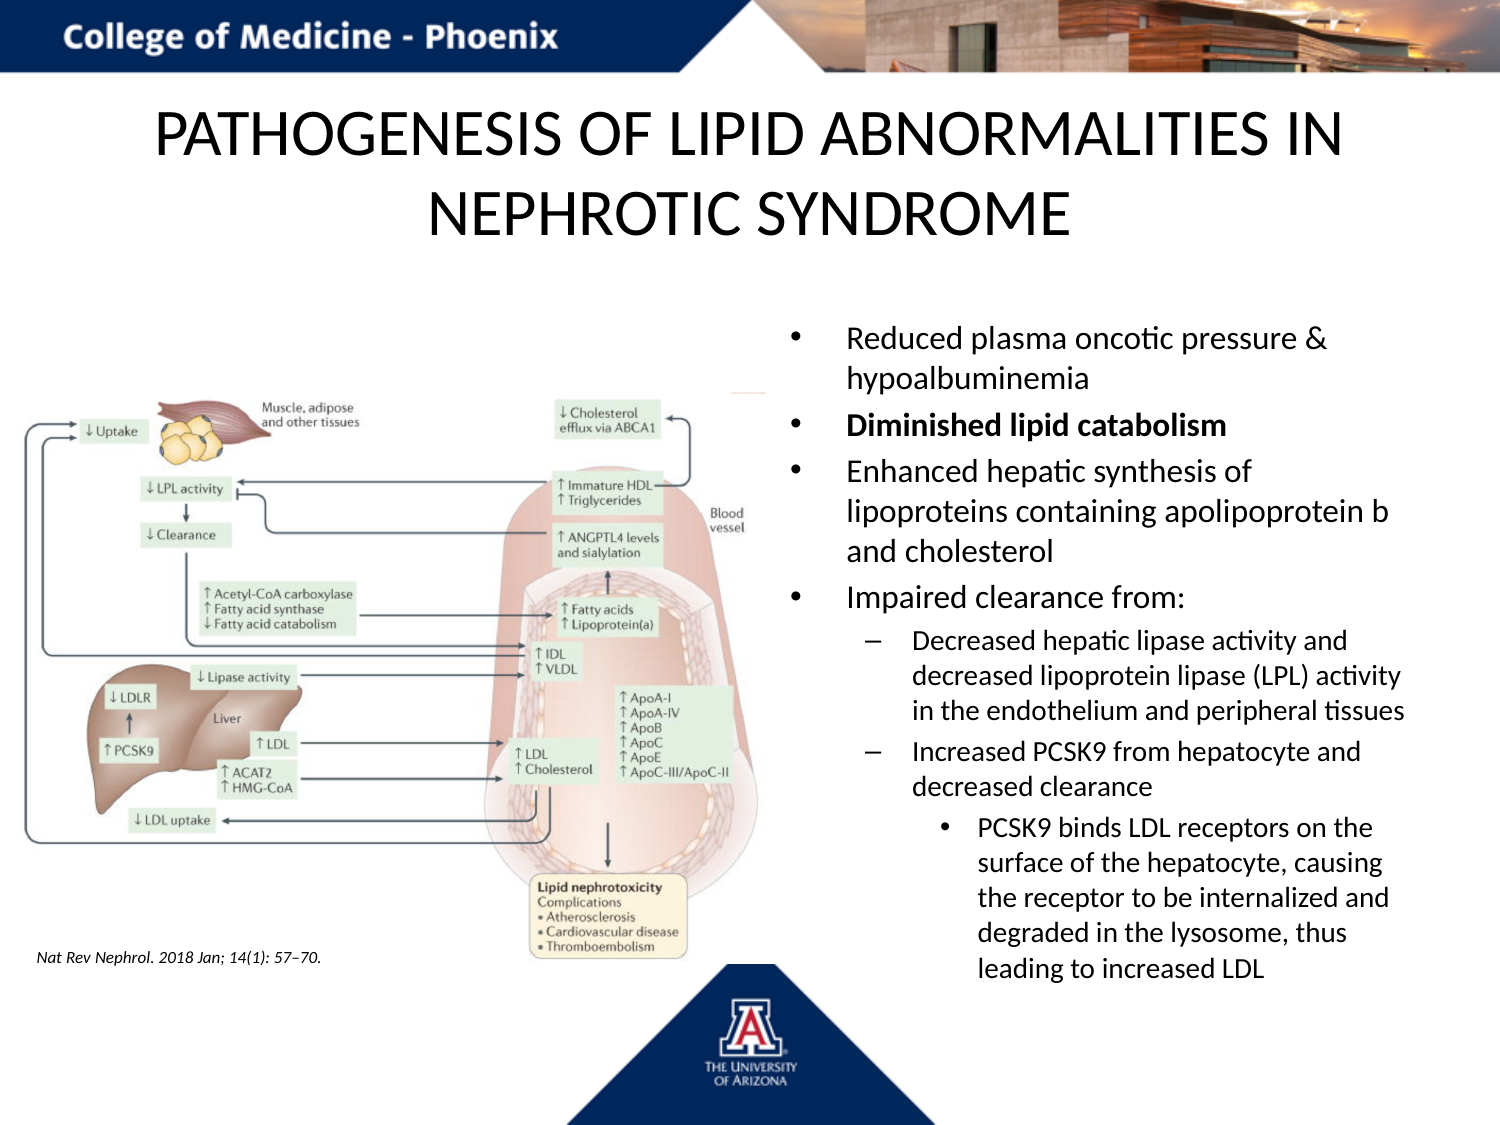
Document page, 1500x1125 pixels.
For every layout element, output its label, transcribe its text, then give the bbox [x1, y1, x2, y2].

picture [0, 0, 1500, 1125]
title PATHOGENESIS OF LIPID ABNORMALITIES IN NEPHROTIC SYNDROME [75, 75, 1425, 263]
list Reduced plasma oncotic pressure & hypoalbuminemia Diminished lipid catabolism Enhanced hepatic synthesis of lipoproteins containing apolipoprotein b and cholesterol Impaired clearance from: Decreased hepatic lipase activity and decreased lipoprotein lipase (LPL) activity in the endothelium and peripheral tissues Increased PCSK9 from hepatocyte and decreased clearance PCSK9 binds LDL receptors on the surface of the hepatocyte, causing the receptor to be internalized and degraded in the lysosome, thus leading to increased LDL [775, 262, 1425, 1005]
